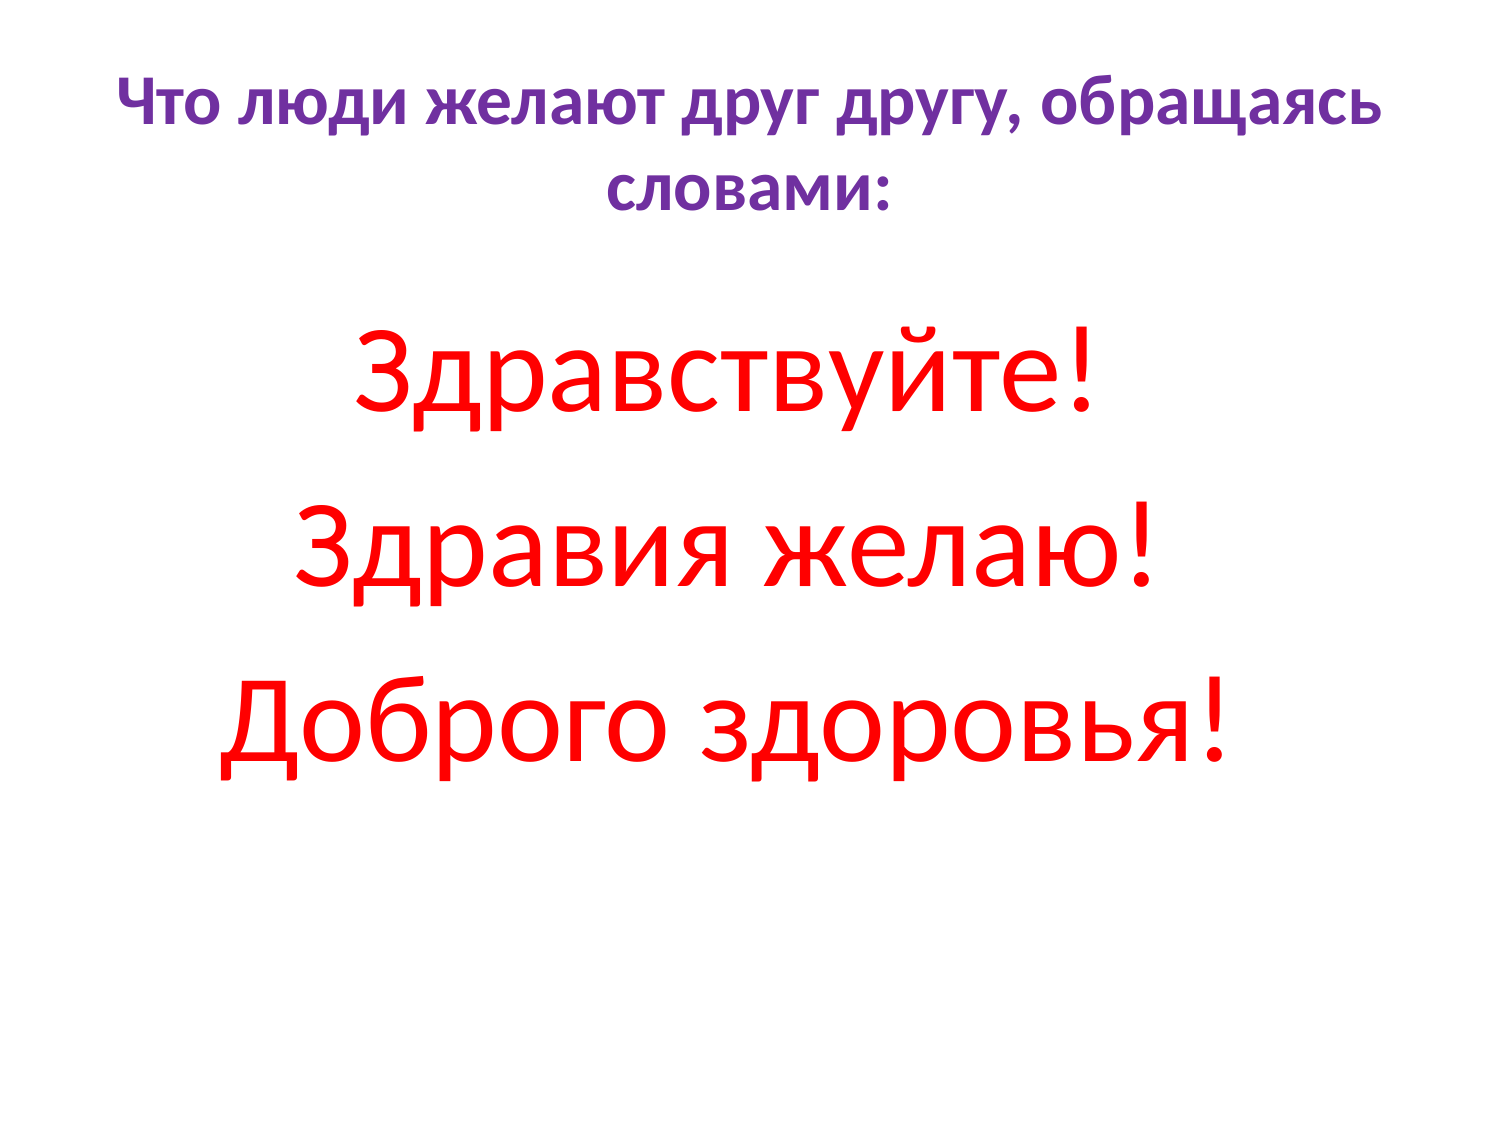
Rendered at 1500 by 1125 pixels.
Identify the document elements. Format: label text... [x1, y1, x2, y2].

list Здравствуйте! Здравия желаю! Доброго здоровья! [53, 278, 1404, 1022]
title Что люди желают друг другу, обращаясь словами: [75, 45, 1425, 233]
